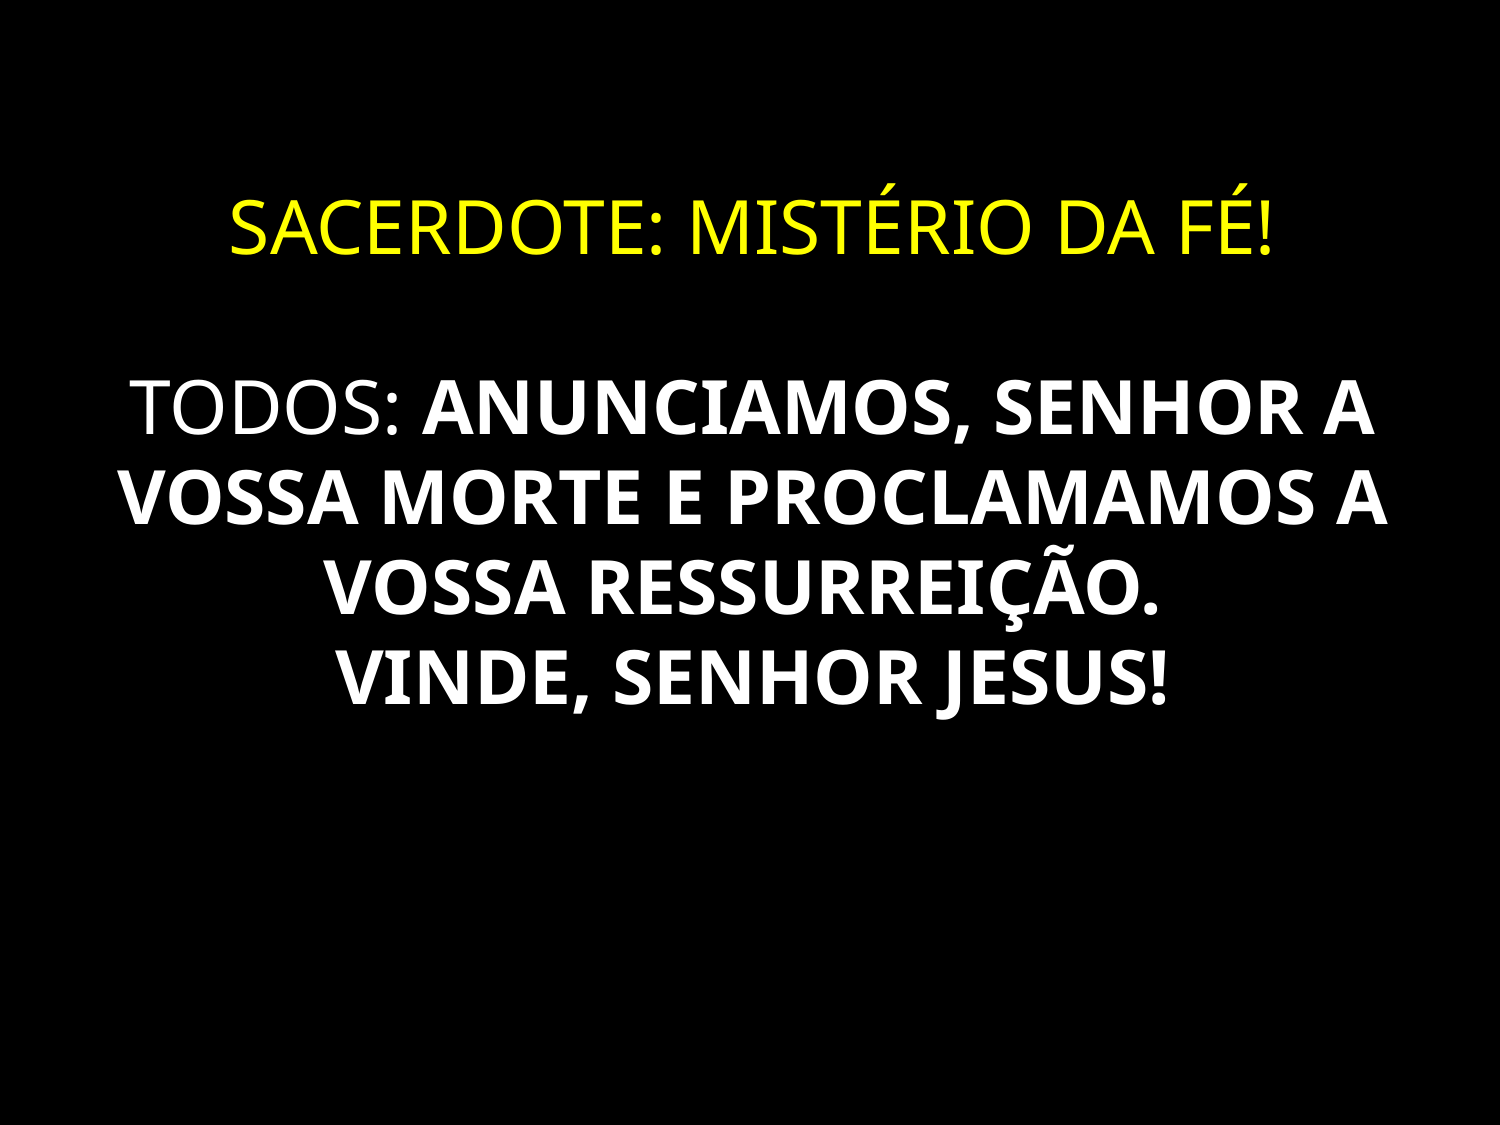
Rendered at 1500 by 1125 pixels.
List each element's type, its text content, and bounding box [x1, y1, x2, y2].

text_box SACERDOTE: MISTÉRIO DA FÉ! TODOS: ANUNCIAMOS, SENHOR A VOSSA MORTE E PROCLAMAMOS A VOSSA RESSURREIÇÃO. VINDE, SENHOR JESUS! [35, 11, 1471, 817]
